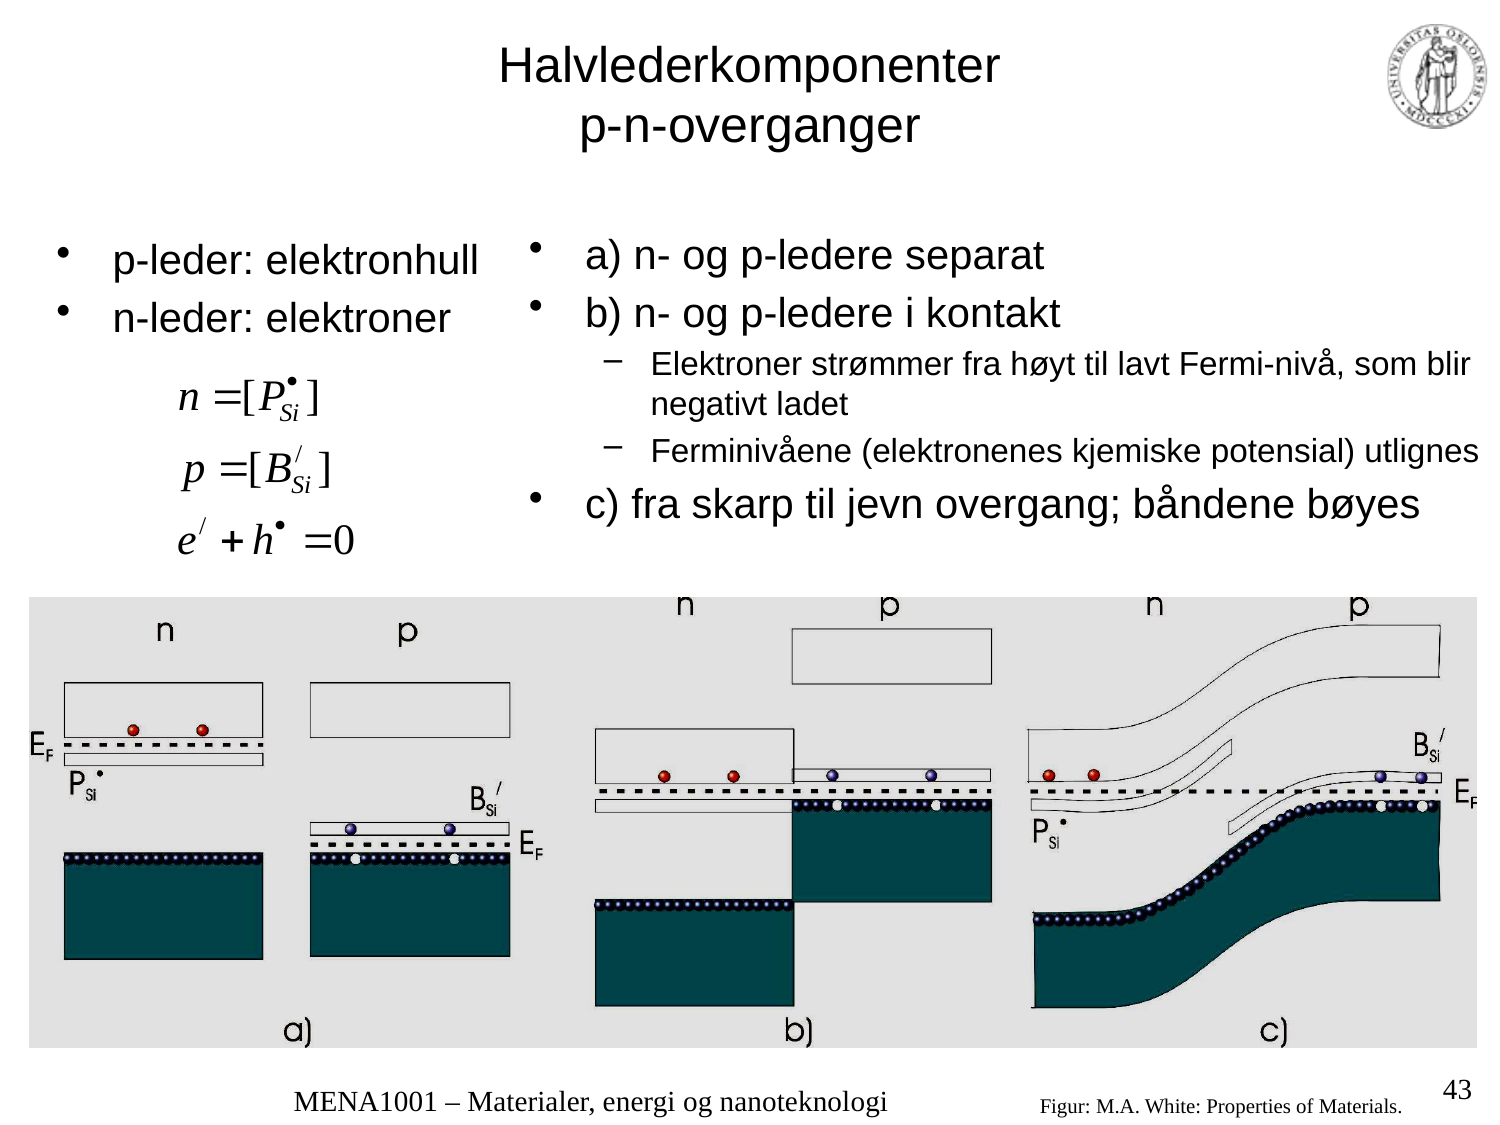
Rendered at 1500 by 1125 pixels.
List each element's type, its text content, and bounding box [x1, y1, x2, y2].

text_box Figur: M.A. White: Properties of Materials. [1025, 1084, 1500, 1125]
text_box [170, 362, 363, 563]
picture [29, 597, 1477, 1048]
title Halvlederkomponenter p-n-overganger [112, 12, 1388, 173]
list p-leder: elektronhull n-leder: elektroner [41, 224, 513, 596]
slide_number 43 [1349, 1062, 1488, 1084]
footer MENA1001 – Materialer, energi og nanoteknologi [194, 1074, 988, 1125]
list a) n- og p-ledere separat b) n- og p-ledere i kontakt Elektroner strømmer fra høyt til lavt Fermi-nivå, som blir negativt ladet Ferminivåene (elektronenes kjemiske potensial) utlignes c) fra skarp til jevn overgang; båndene bøyes [513, 219, 1500, 1001]
picture [1388, 24, 1500, 129]
